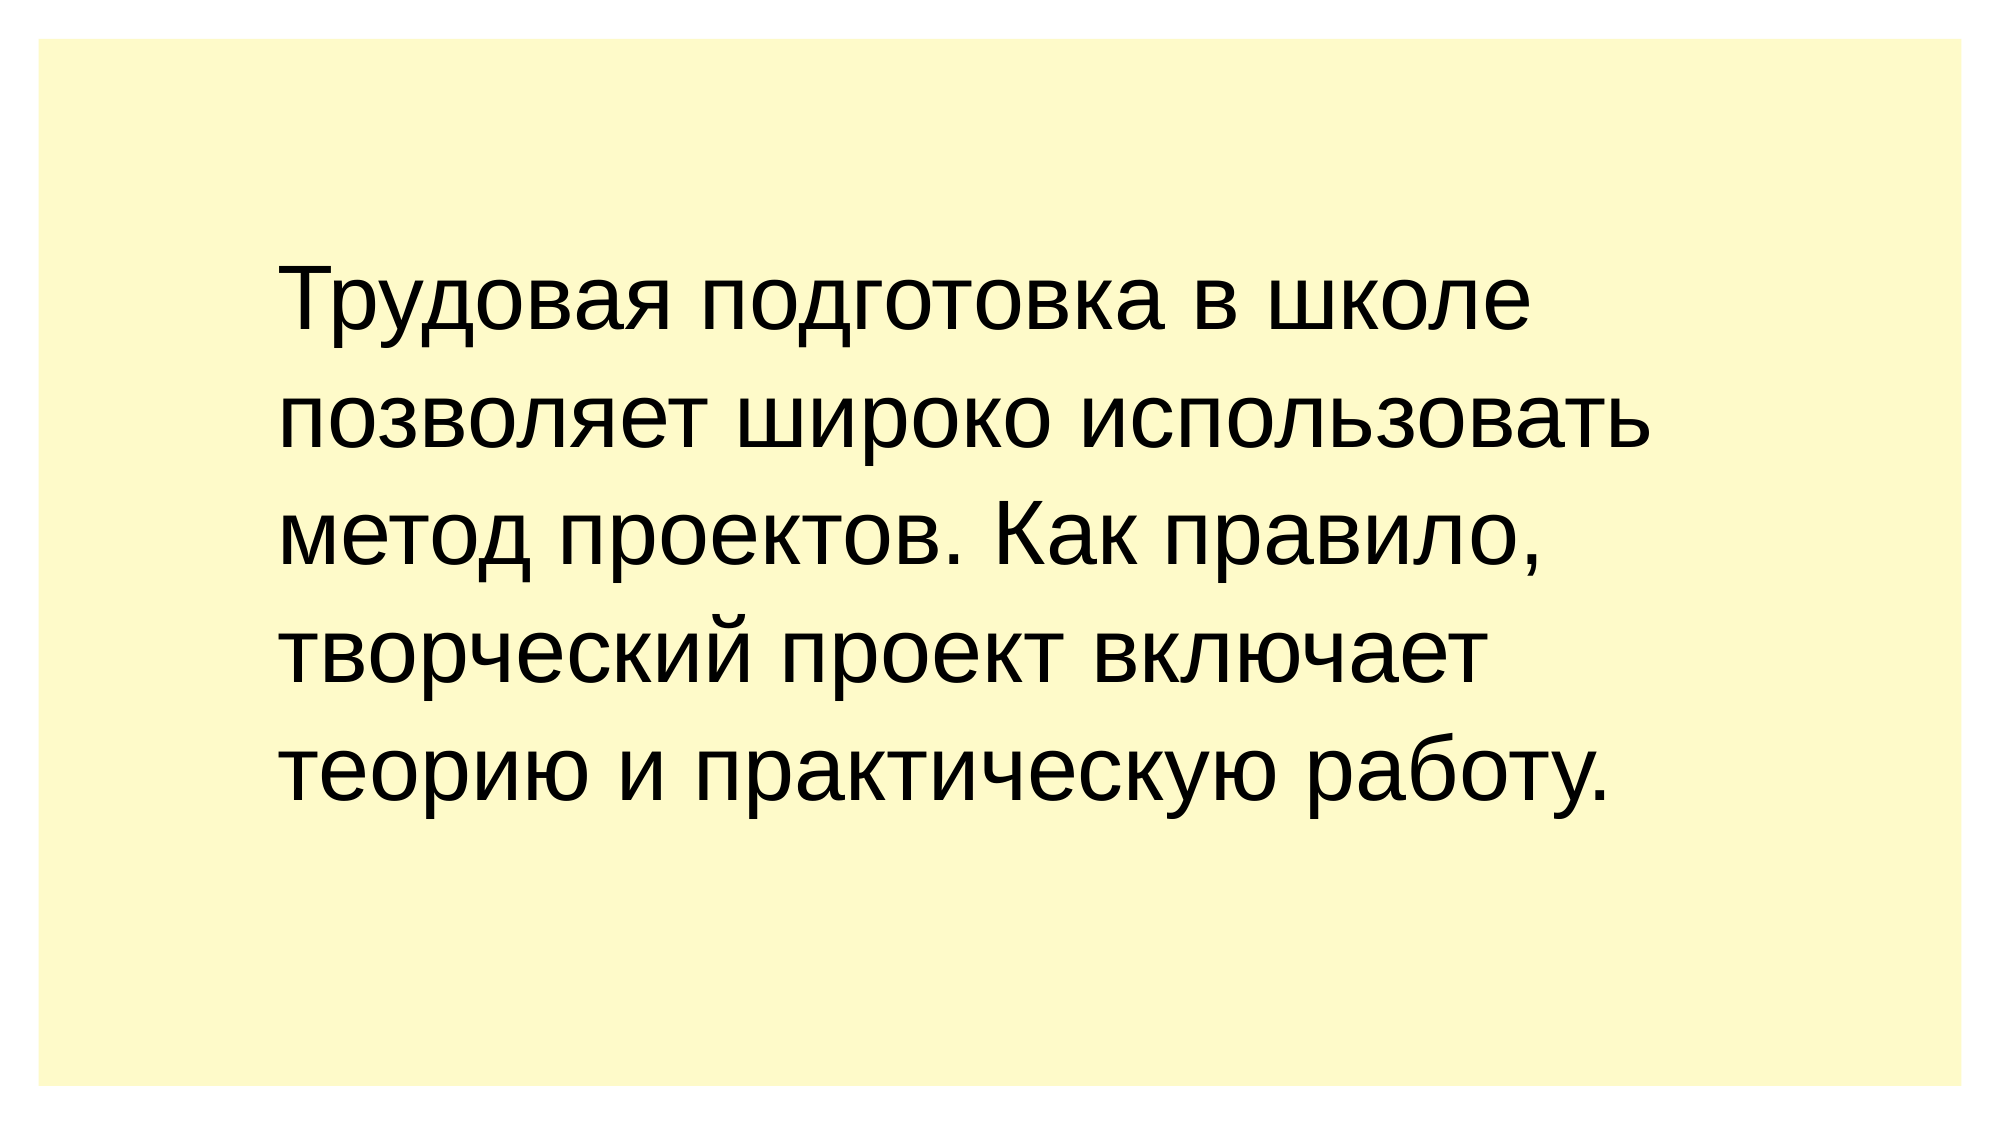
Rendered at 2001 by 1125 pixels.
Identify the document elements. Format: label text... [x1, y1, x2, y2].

text_box Трудовая подготовка в школе позволяет широко использовать метод проектов. Как правило, творческий проект включает теорию и практическую работу. [263, 223, 1759, 827]
